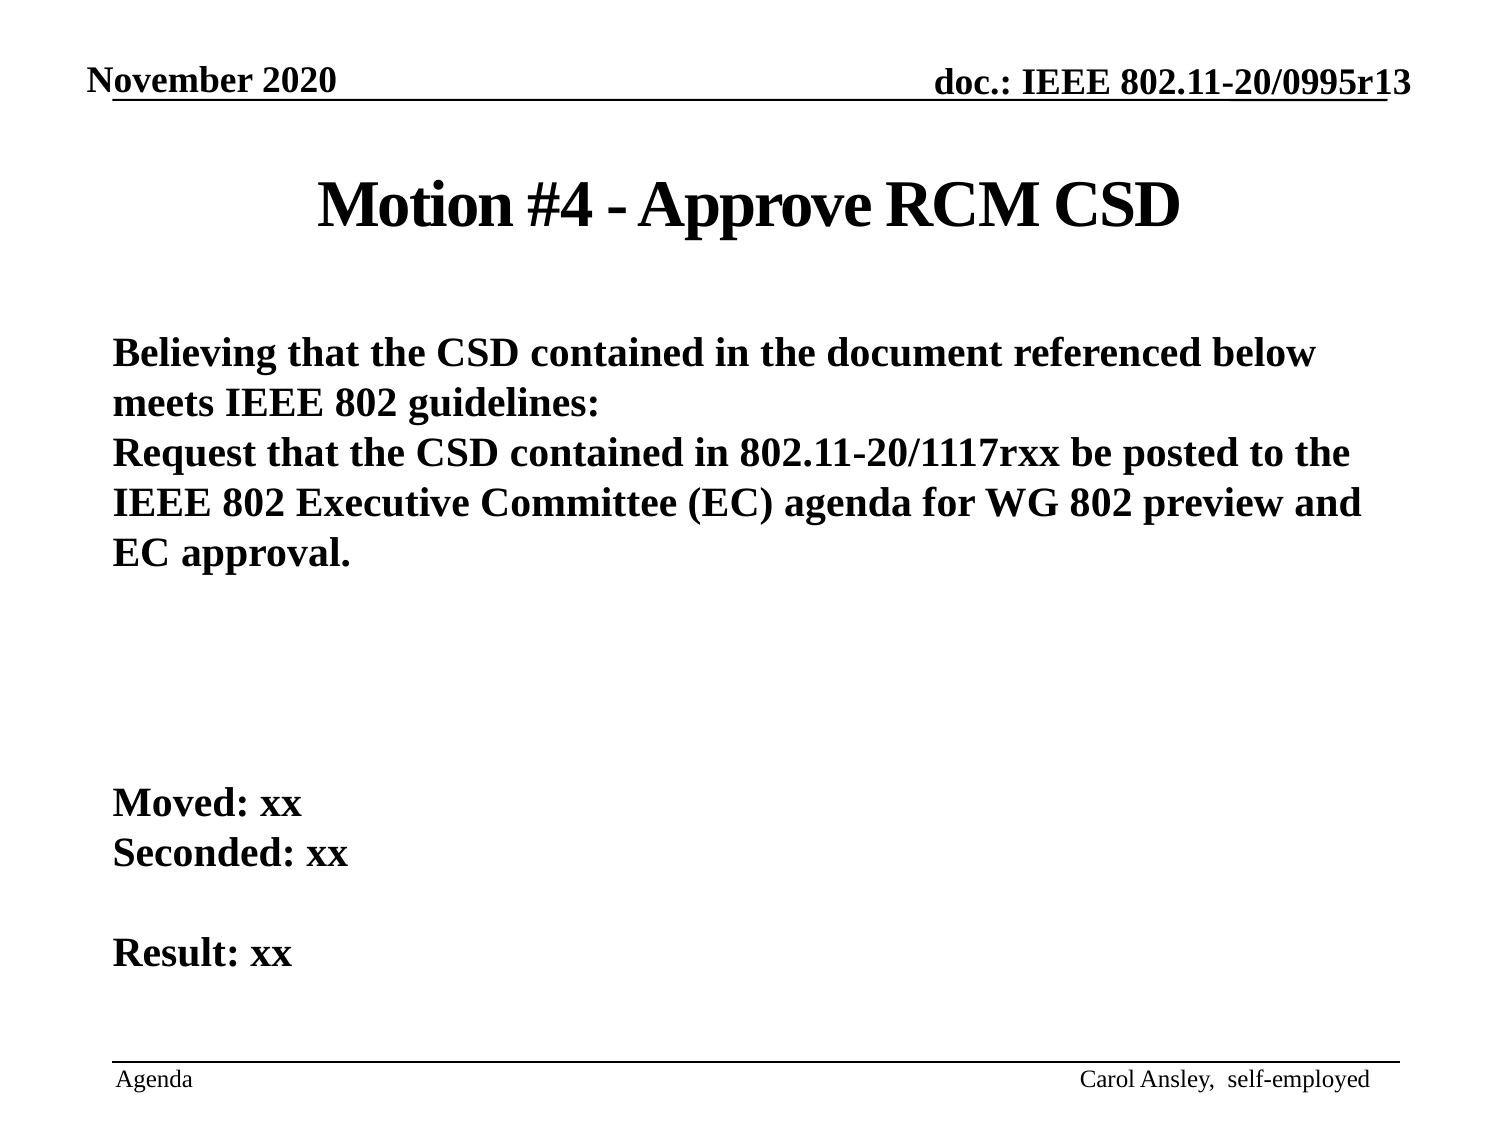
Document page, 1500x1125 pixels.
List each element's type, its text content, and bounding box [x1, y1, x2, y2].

title Motion #4 - Approve RCM CSD [111, 111, 1388, 288]
list Believing that the CSD contained in the document referenced below meets IEEE 802 guidelines: Request that the CSD contained in 802.11-20/1117rxx be posted to the IEEE 802 Executive Committee (EC) agenda for WG 802 preview and EC approval. Moved: xx Seconded: xx Result: xx [111, 324, 1388, 1001]
